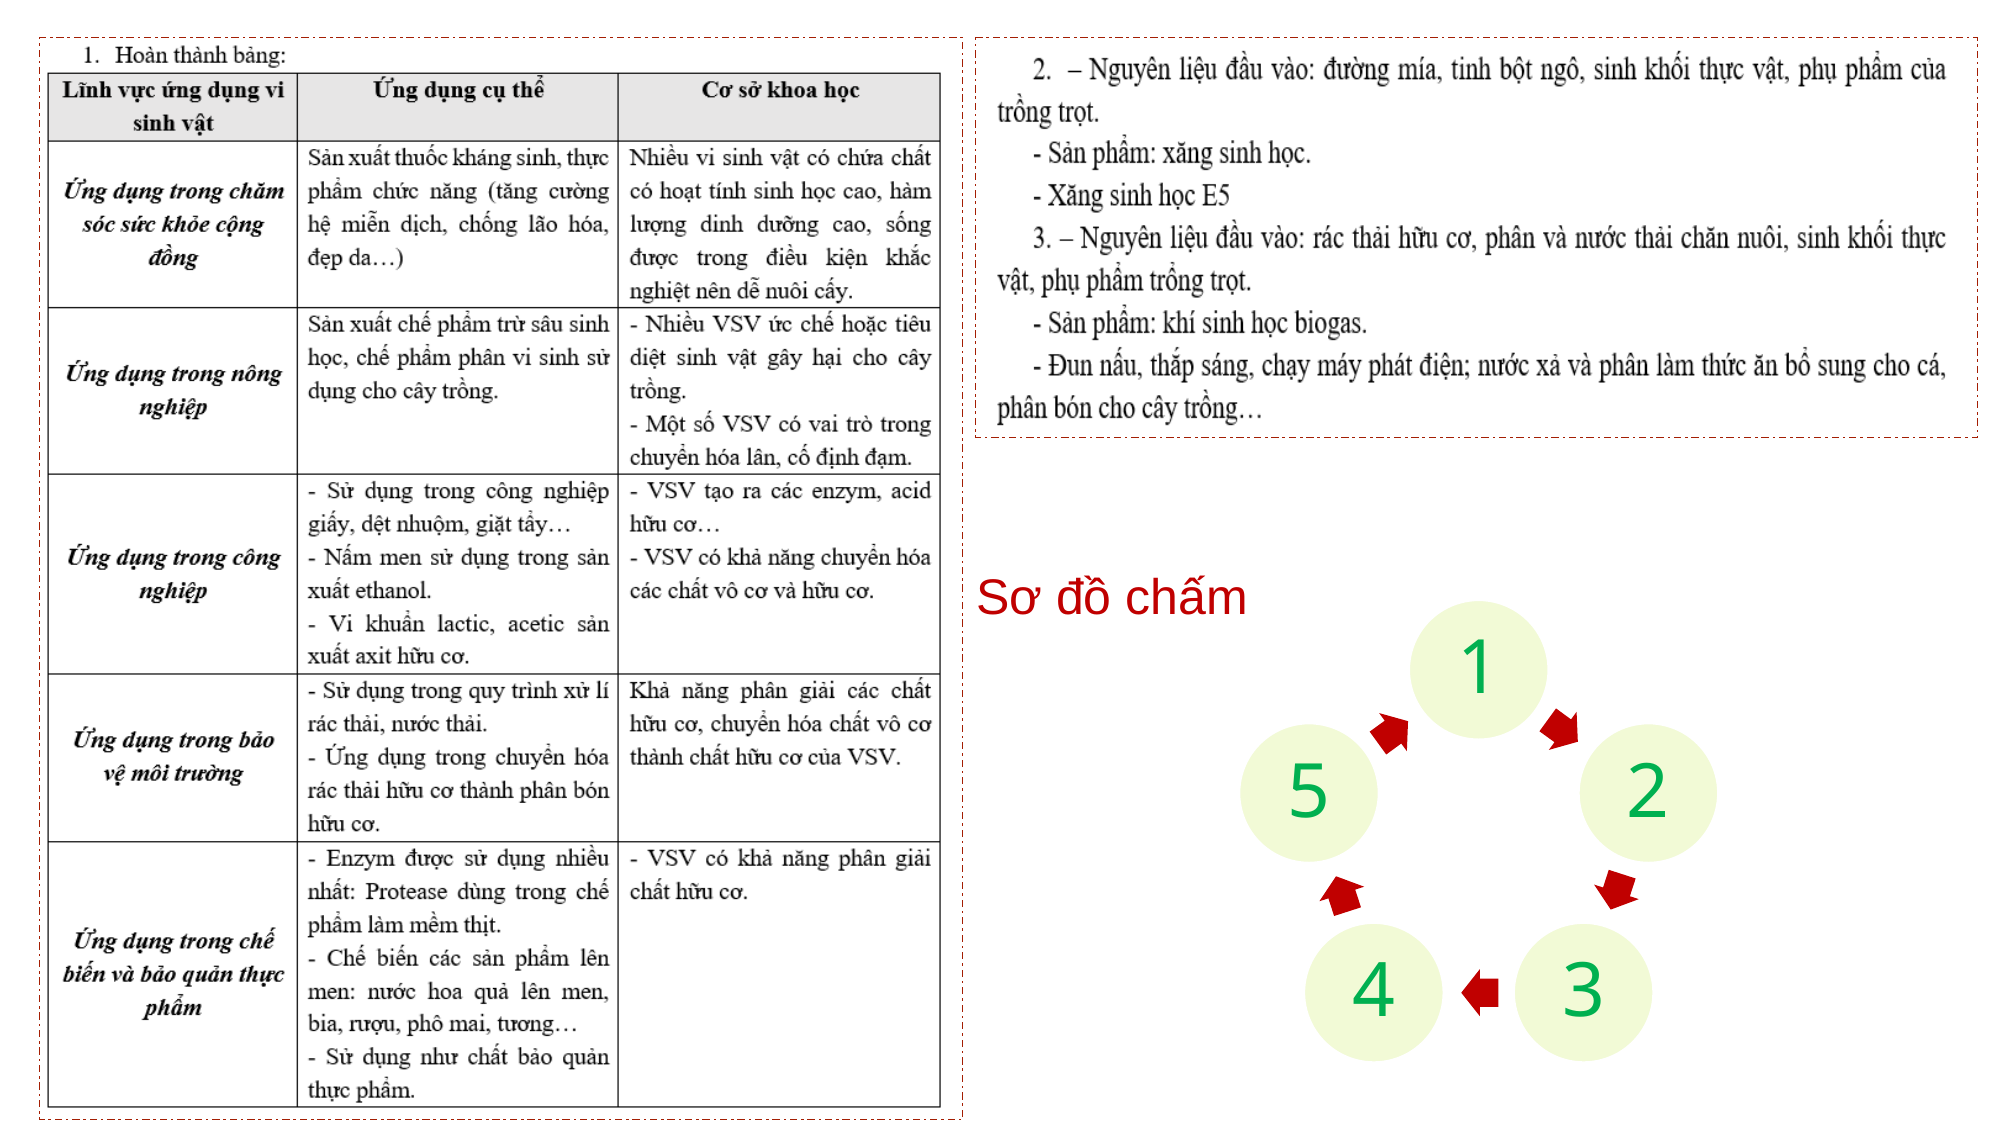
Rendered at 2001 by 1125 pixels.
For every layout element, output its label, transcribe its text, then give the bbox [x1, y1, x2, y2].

picture [39, 37, 963, 1120]
picture [975, 37, 1978, 438]
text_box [1039, 599, 1919, 1063]
text_box Sơ đồ chấm [976, 564, 1249, 625]
